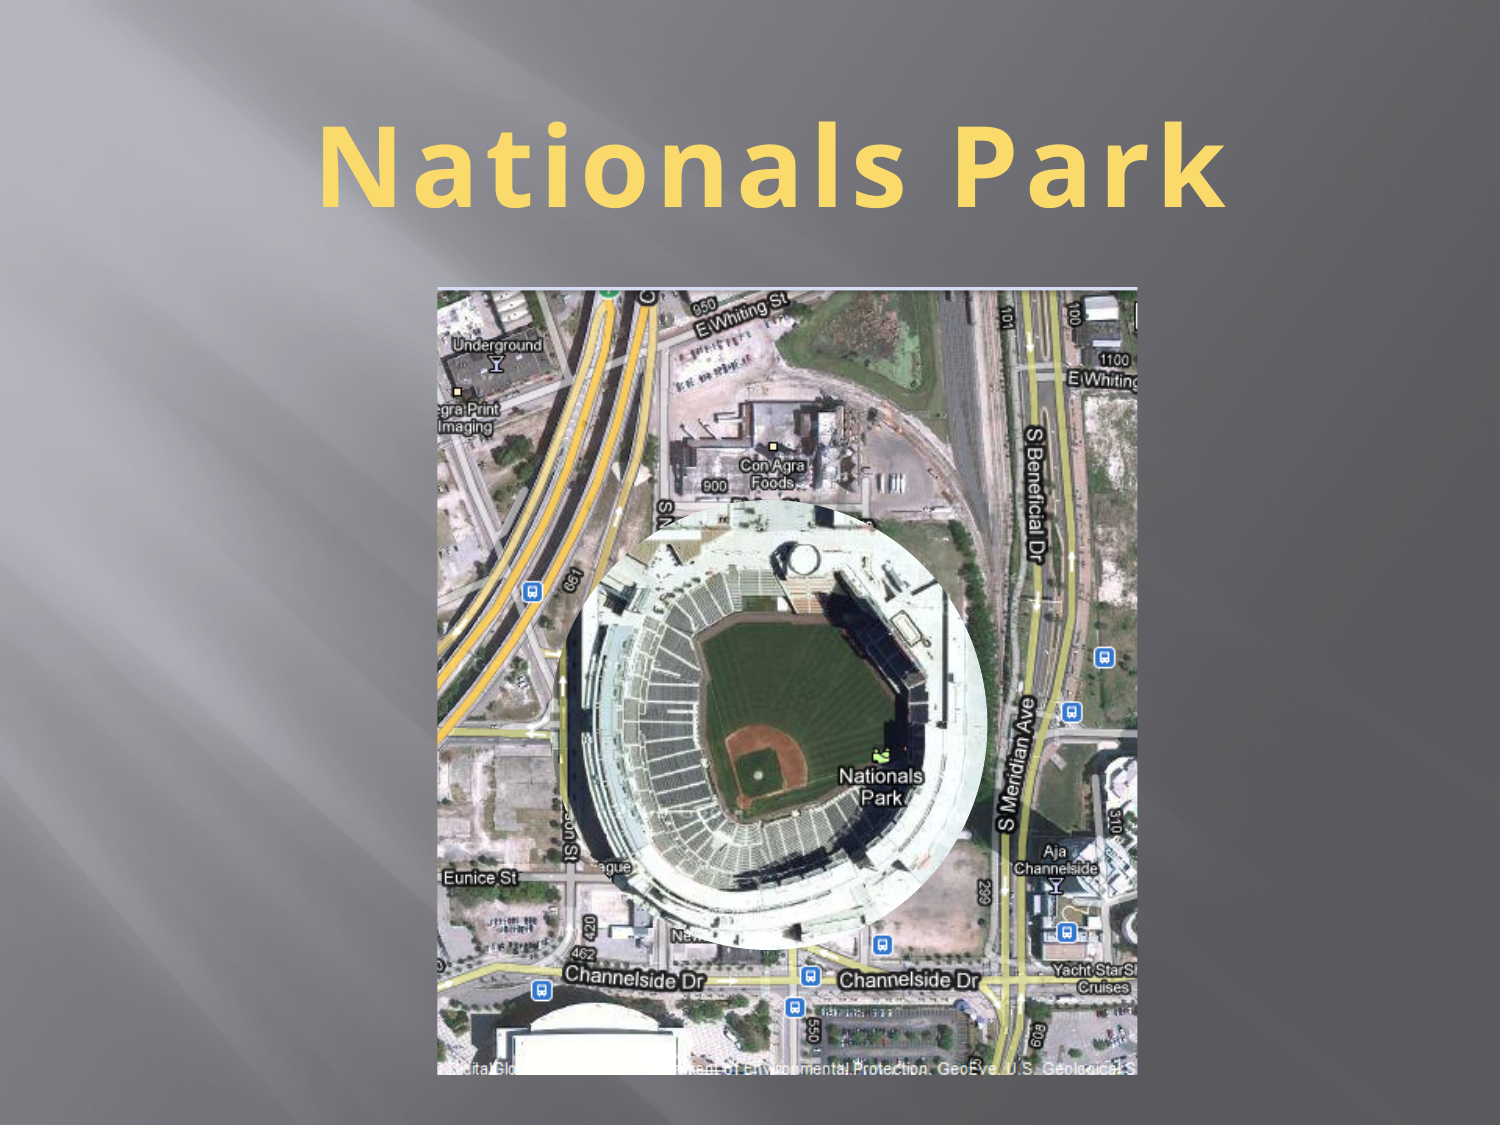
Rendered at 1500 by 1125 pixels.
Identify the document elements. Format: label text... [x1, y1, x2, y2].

text_box Nationals Park [298, 87, 1244, 238]
picture [437, 287, 1138, 1076]
